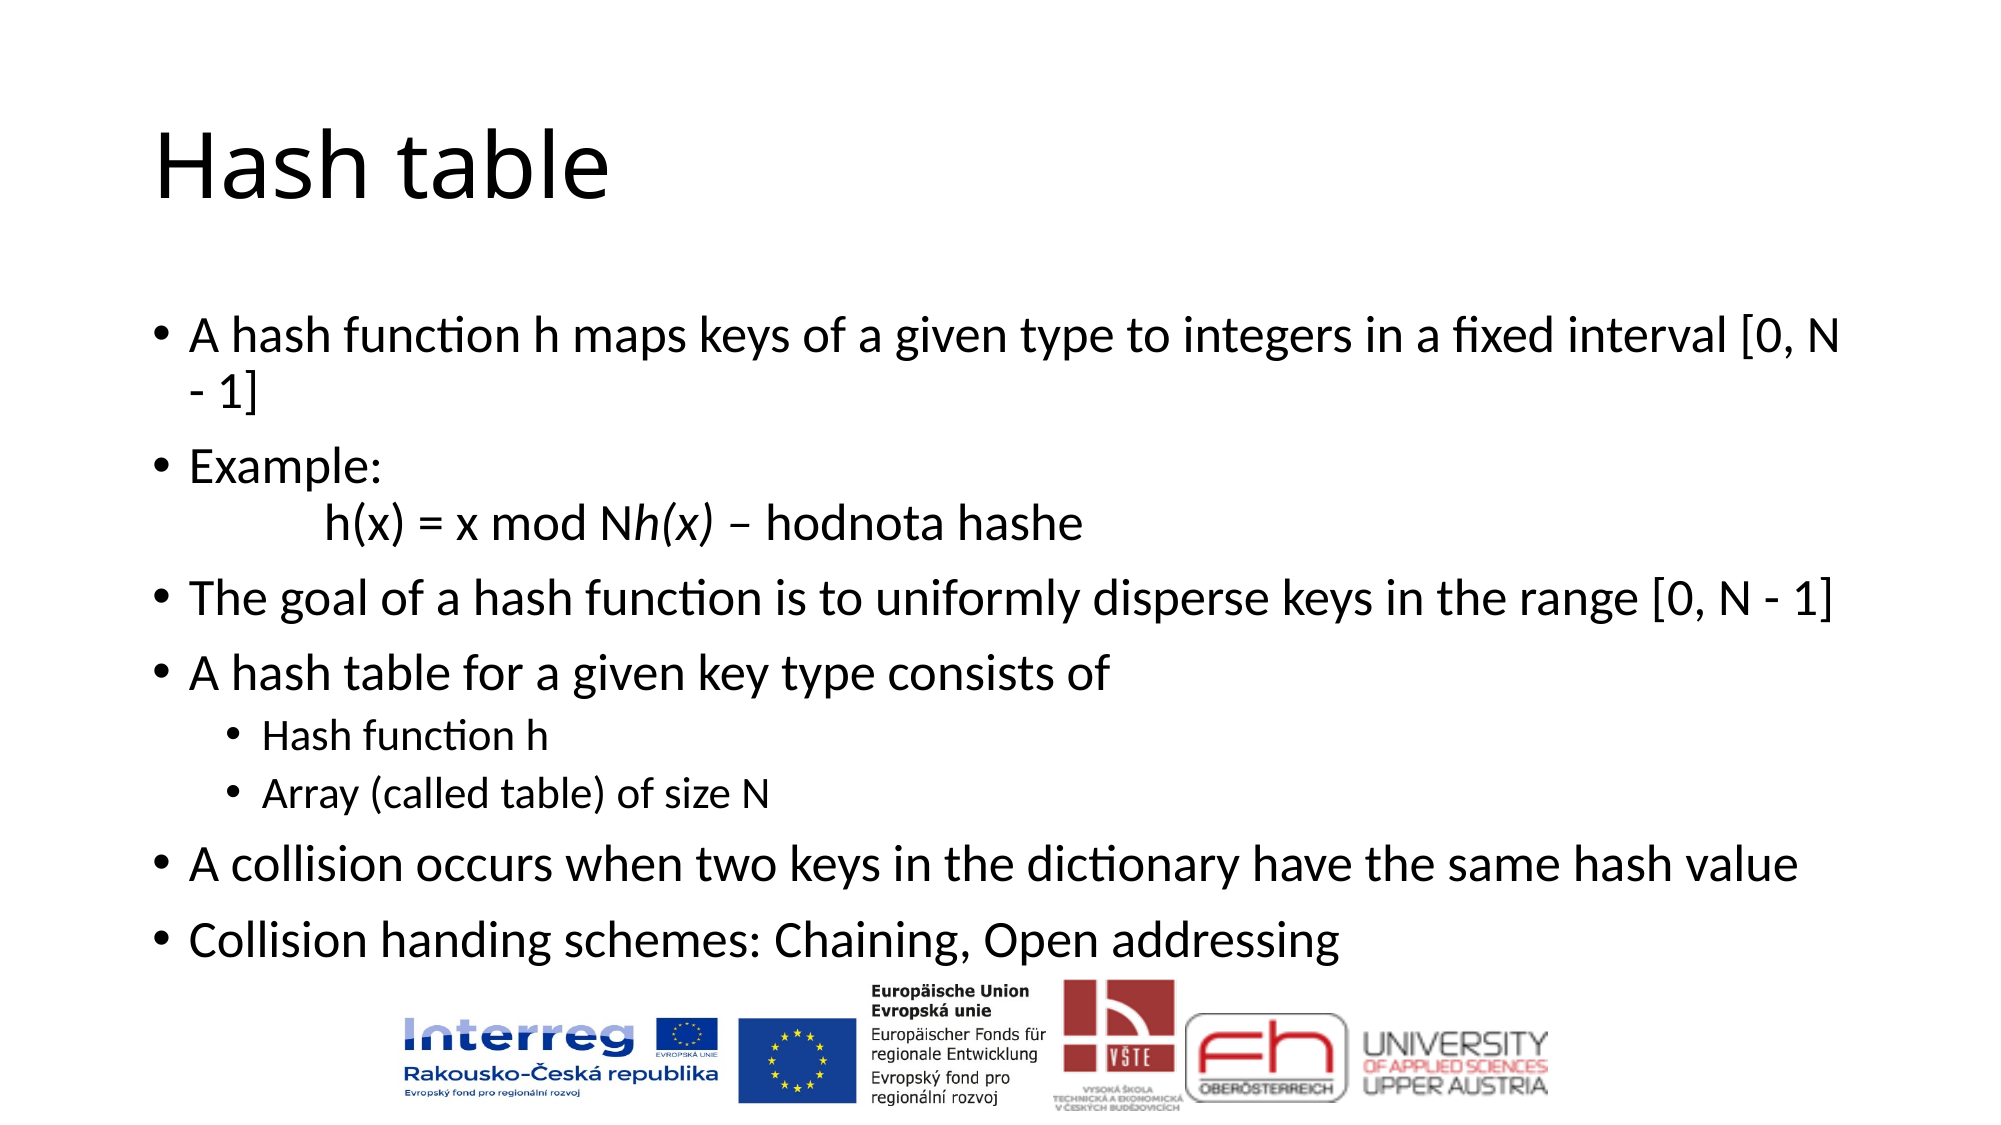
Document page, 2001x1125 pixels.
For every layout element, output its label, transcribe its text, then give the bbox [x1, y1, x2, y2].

picture [1185, 1014, 1548, 1103]
title Hash table [137, 59, 1863, 278]
picture [1053, 1014, 1184, 1111]
picture [374, 1014, 1046, 1125]
list A hash function h maps keys of a given type to integers in a fixed interval [0, N - 1] Example: h(x) = x mod Nh(x) – hodnota hashe The goal of a hash function is to uniformly disperse keys in the range [0, N - 1] A hash table for a given key type consists of Hash function h Array (called table) of size N A collision occurs when two keys in the dictionary have the same hash value Collision handing schemes: Chaining, Open addressing [137, 299, 1869, 1014]
